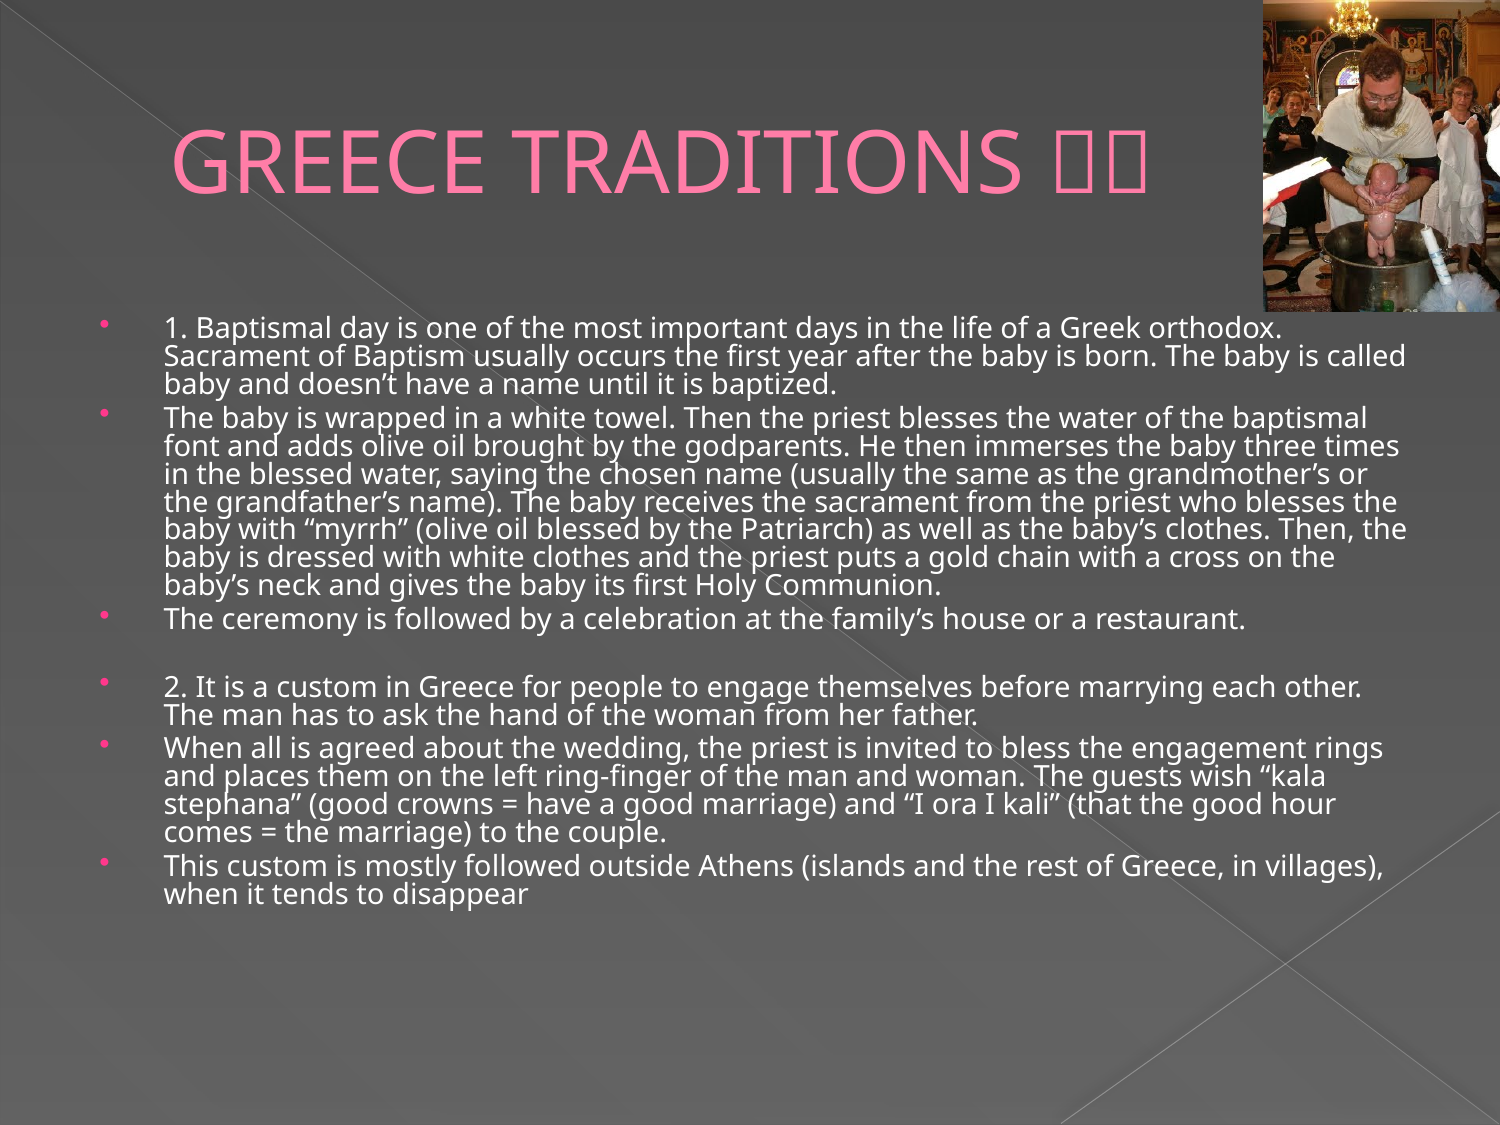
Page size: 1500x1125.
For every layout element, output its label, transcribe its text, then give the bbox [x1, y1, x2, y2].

list 1. Baptismal day is one of the most important days in the life of a Greek orthodox. Sacrament of Baptism usually occurs the first year after the baby is born. The baby is called baby and doesn’t have a name until it is baptized. The baby is wrapped in a white towel. Then the priest blesses the water of the baptismal font and adds olive oil brought by the godparents. He then immerses the baby three times in the blessed water, saying the chosen name (usually the same as the grandmother’s or the grandfather’s name). The baby receives the sacrament from the priest who blesses the baby with “myrrh” (olive oil blessed by the Patriarch) as well as the baby’s clothes. Then, the baby is dressed with white clothes and the priest puts a gold chain with a cross on the baby’s neck and gives the baby its first Holy Communion. The ceremony is followed by a celebration at the family’s house or a restaurant. 2. It is a custom in Greece for people to engage themselves before marrying each other. The man has to ask the hand of the woman from her father. When all is agreed about the wedding, the priest is invited to bless the engagement rings and places them on the left ring-finger of the man and woman. The guests wish “kala stephana” (good crowns = have a good marriage) and “I ora I kali” (that the good hour comes = the marriage) to the couple. This custom is mostly followed outside Athens (islands and the rest of Greece, in villages), when it tends to disappear [74, 308, 1426, 1060]
title GREECE TRADITIONS  [75, 43, 1254, 274]
picture [1263, 0, 1500, 312]
